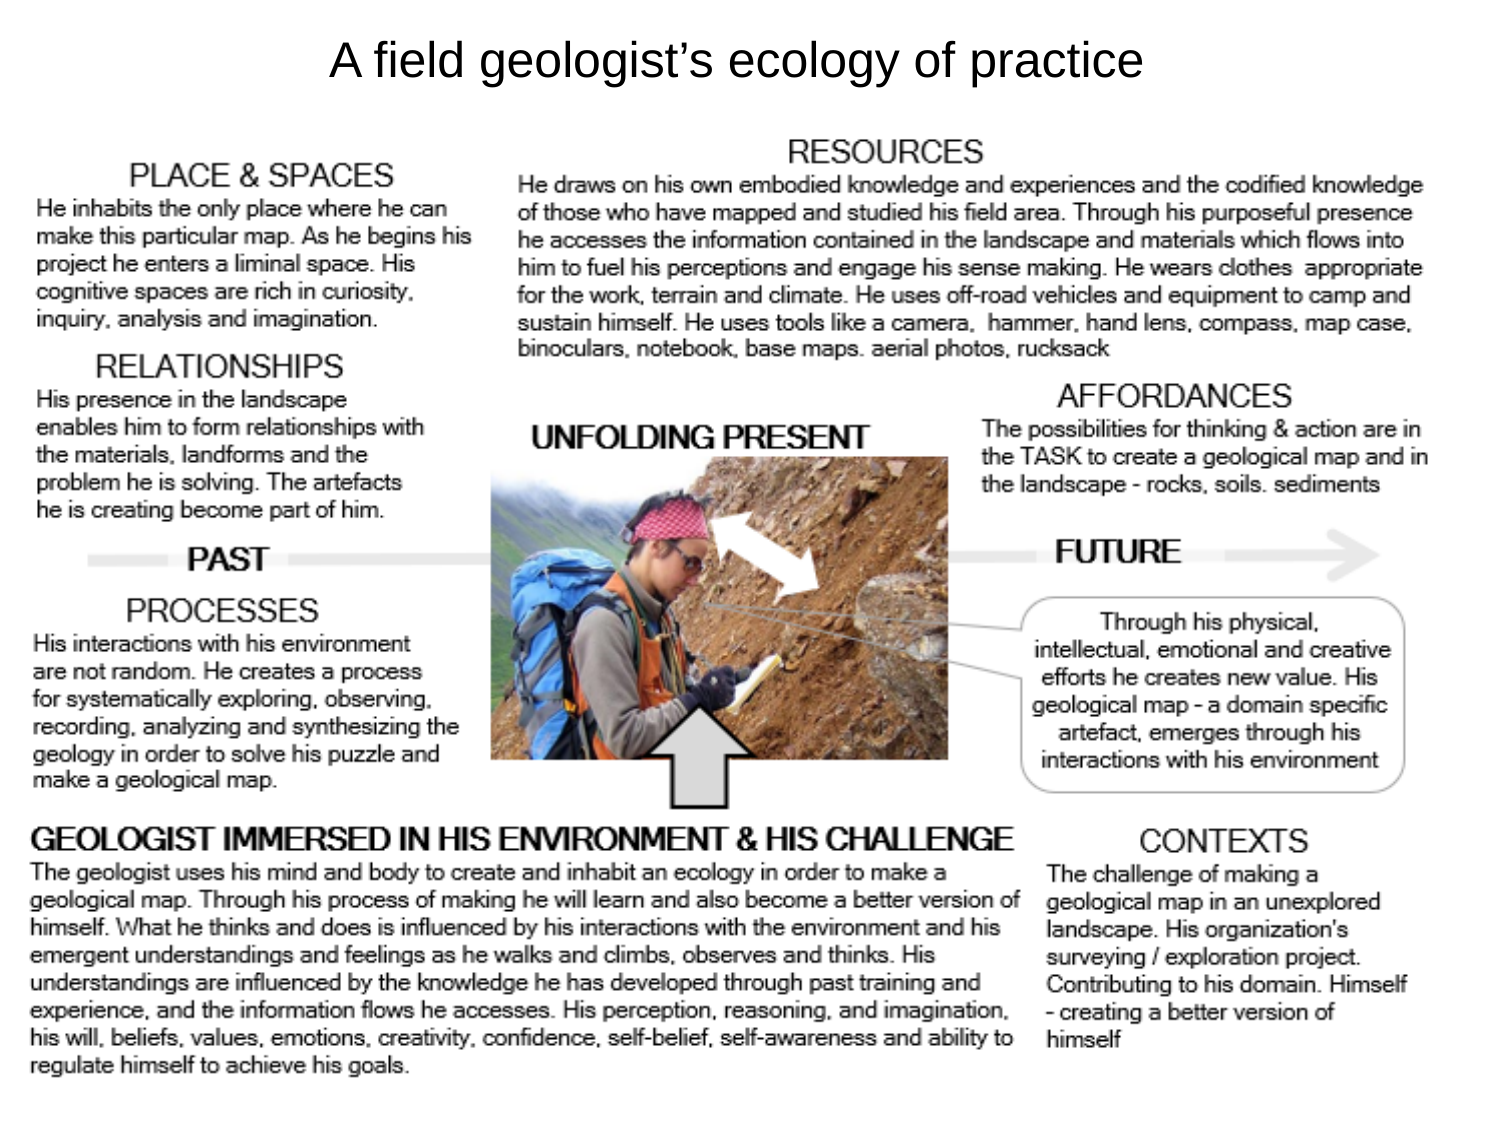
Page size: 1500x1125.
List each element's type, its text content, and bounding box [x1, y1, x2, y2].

picture [14, 136, 1460, 1105]
text_box A field geologist’s ecology of practice [314, 20, 1160, 95]
